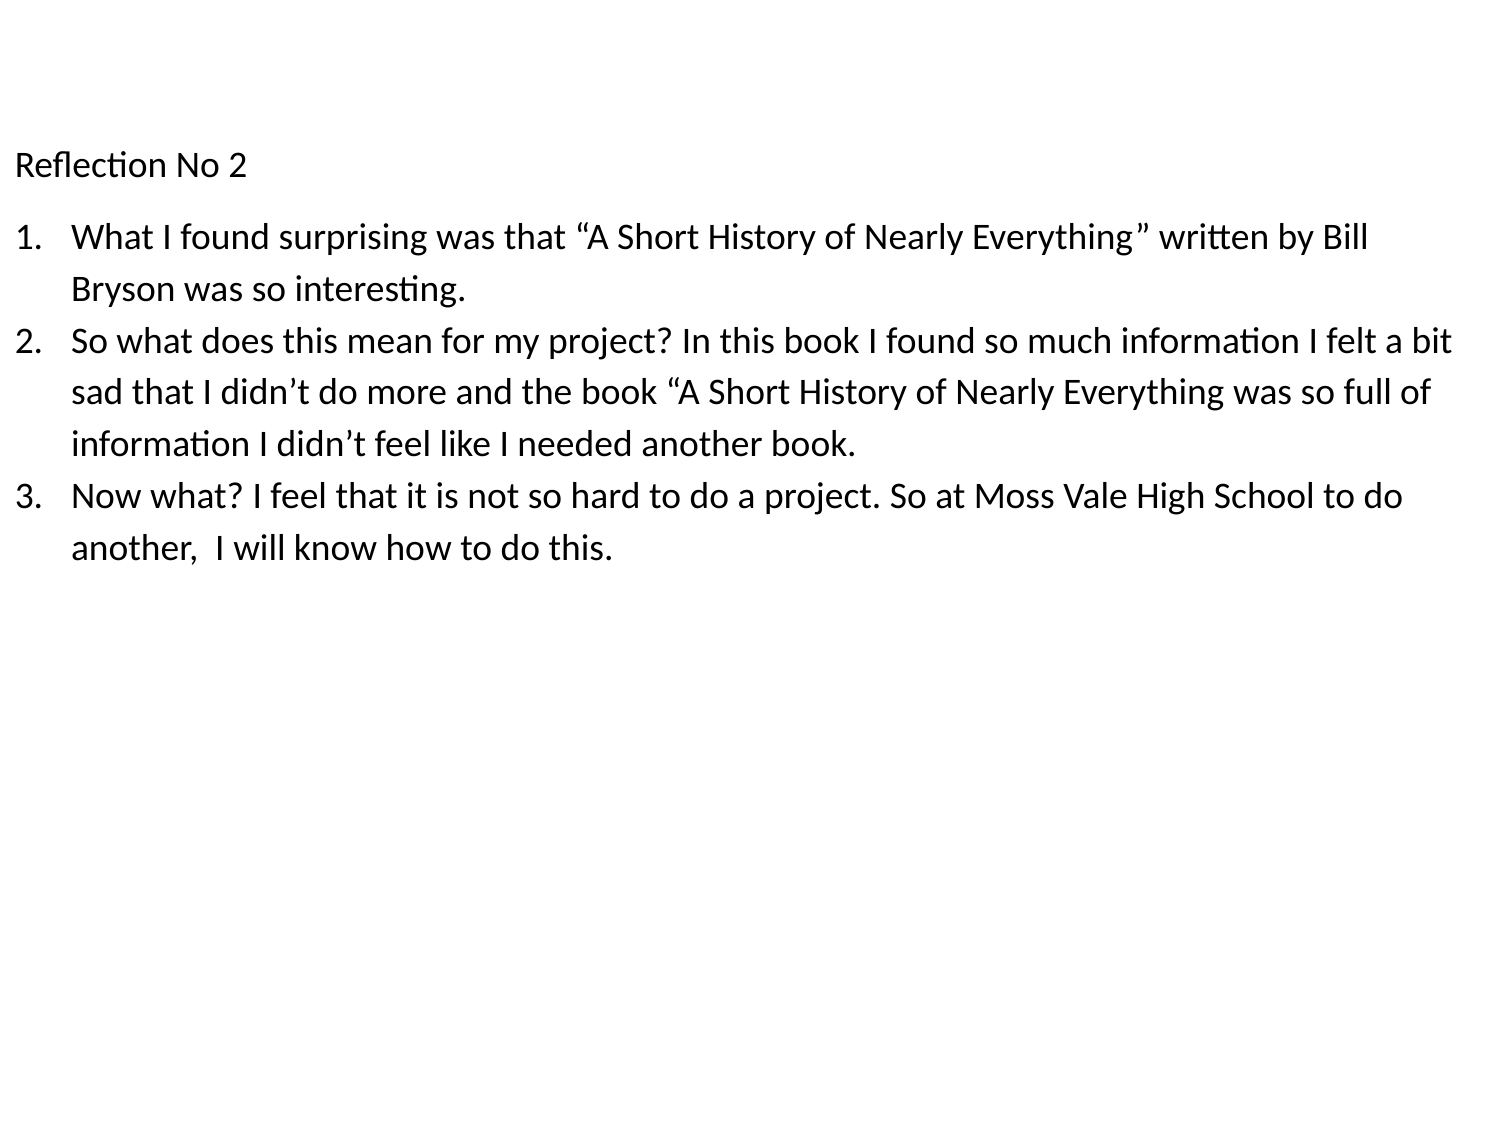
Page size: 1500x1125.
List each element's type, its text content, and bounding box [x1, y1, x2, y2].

text_box Reflection No 2 What I found surprising was that “A Short History of Nearly Everything” written by Bill Bryson was so interesting. So what does this mean for my project? In this book I found so much information I felt a bit sad that I didn’t do more and the book “A Short History of Nearly Everything was so full of information I didn’t feel like I needed another book. Now what? I feel that it is not so hard to do a project. So at Moss Vale High School to do another, I will know how to do this. [0, 125, 1471, 575]
